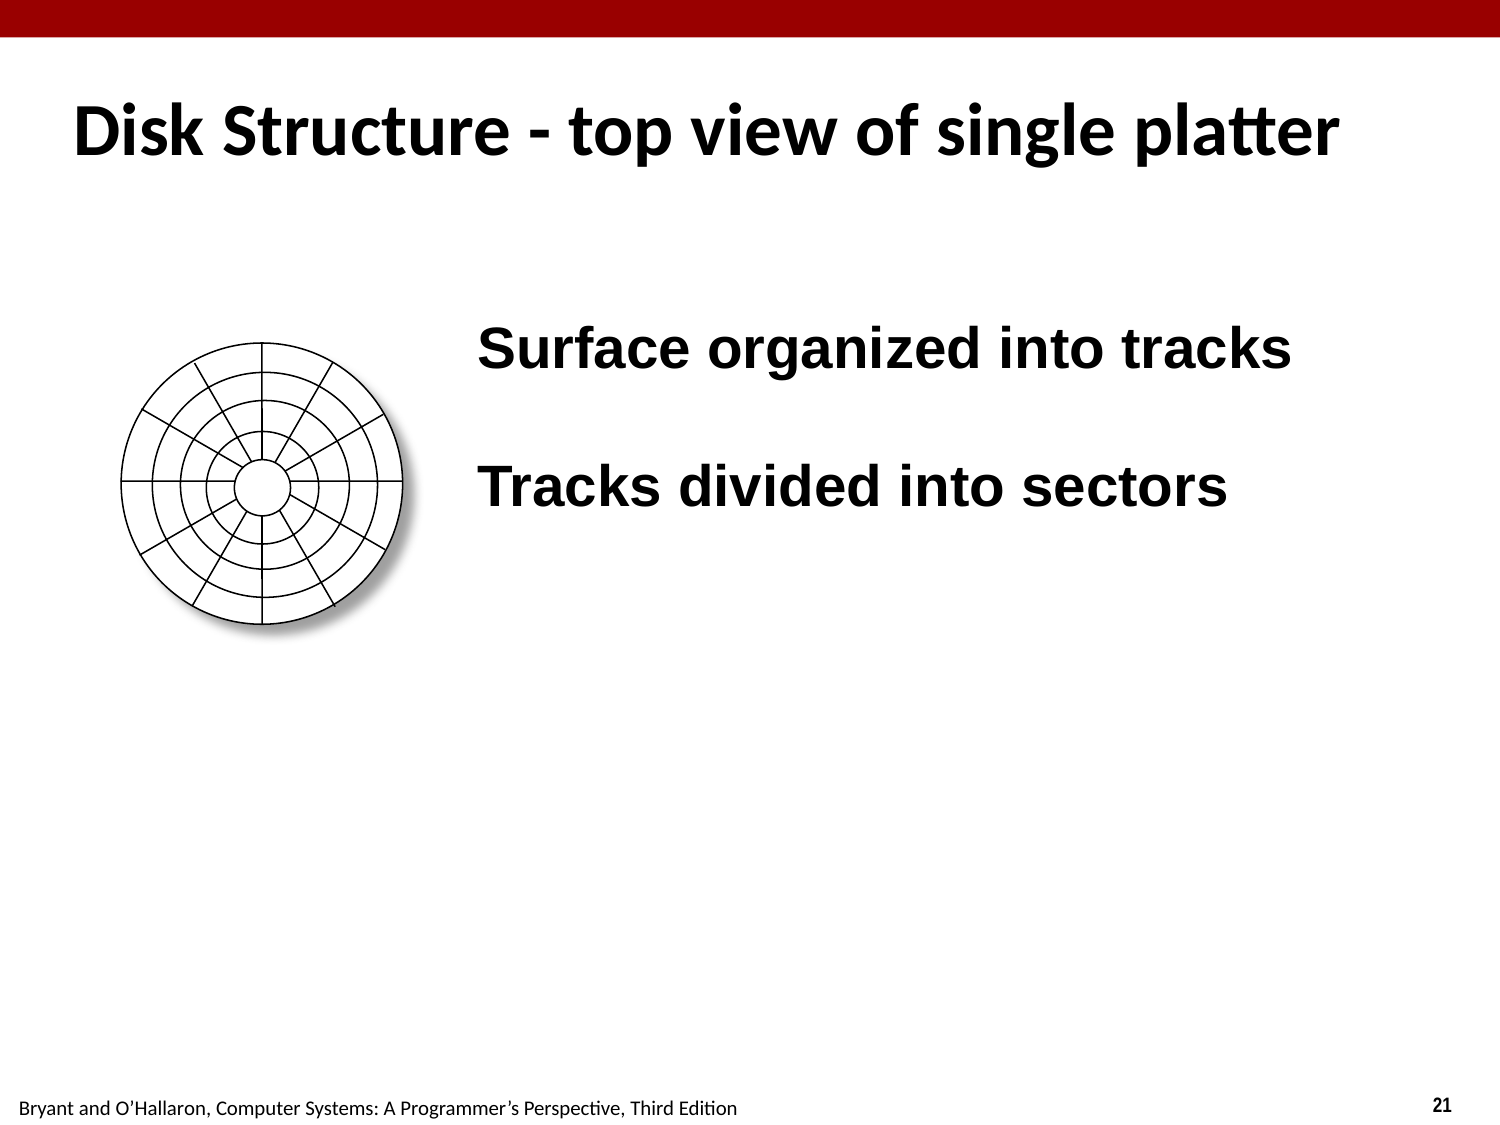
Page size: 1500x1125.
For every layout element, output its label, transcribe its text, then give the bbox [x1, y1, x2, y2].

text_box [120, 342, 1401, 626]
title Disk Structure - top view of single platter [58, 62, 1451, 188]
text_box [152, 249, 1351, 598]
